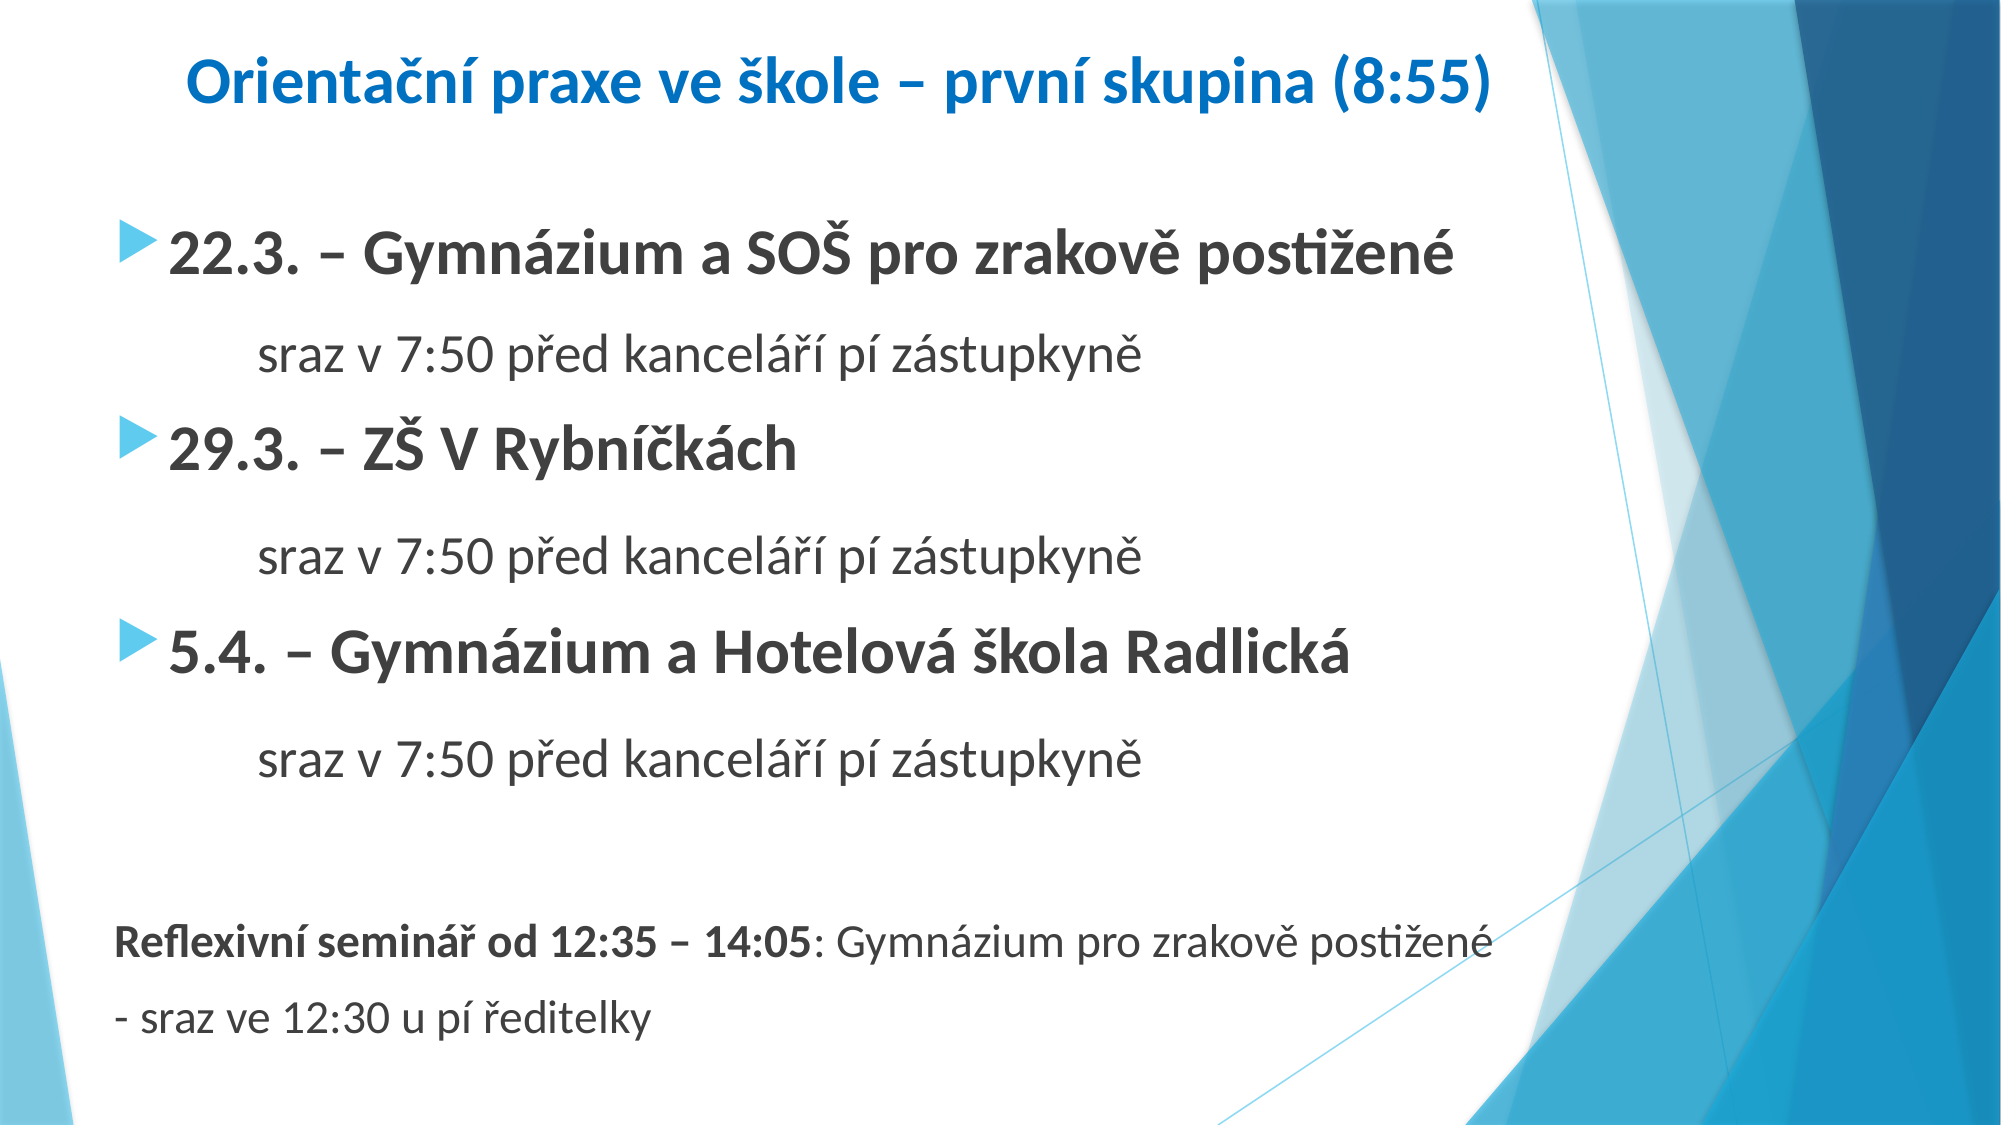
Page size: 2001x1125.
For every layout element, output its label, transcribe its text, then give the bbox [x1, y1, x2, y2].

list 22.3. – Gymnázium a SOŠ pro zrakově postižené sraz v 7:50 před kanceláří pí zástupkyně 29.3. – ZŠ V Rybníčkách sraz v 7:50 před kanceláří pí zástupkyně 5.4. – Gymnázium a Hotelová škola Radlická sraz v 7:50 před kanceláří pí zástupkyně Reflexivní seminář od 12:35 – 14:05: Gymnázium pro zrakově postižené - sraz ve 12:30 u pí ředitelky [99, 201, 1827, 1053]
title Orientační praxe ve škole – první skupina (8:55) [111, 28, 1522, 127]
